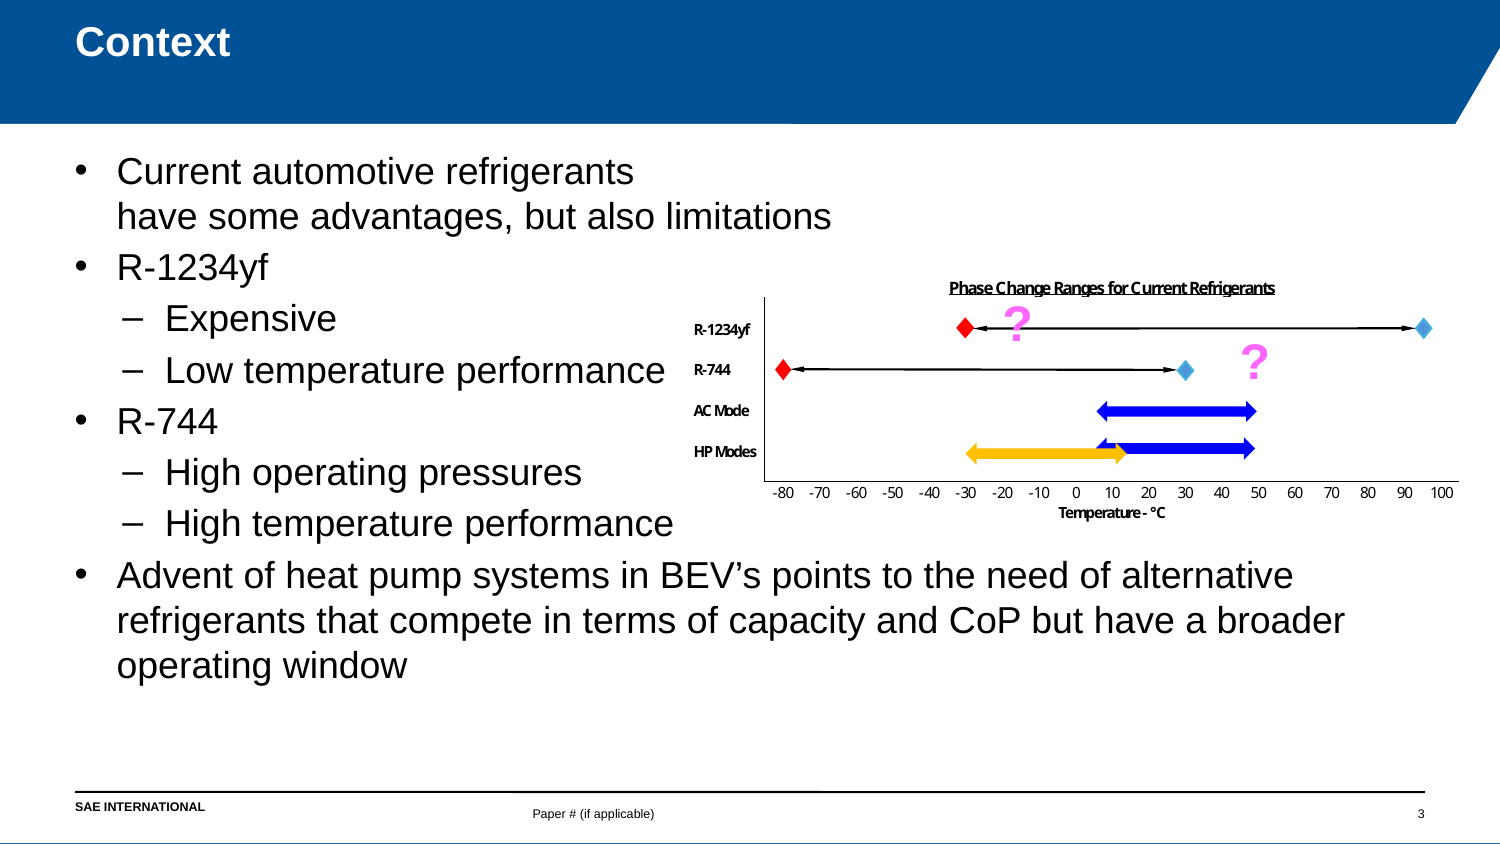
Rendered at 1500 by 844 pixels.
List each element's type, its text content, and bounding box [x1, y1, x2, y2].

picture [689, 274, 1461, 524]
title Context [75, 15, 1425, 98]
slide_number 3 [1074, 799, 1425, 821]
list Current automotive refrigerants have some advantages, but also limitations R-1234yf Expensive Low temperature performance R-744 High operating pressures High temperature performance Advent of heat pump systems in BEV’s points to the need of alternative refrigerants that compete in terms of capacity and CoP but have a broader operating window [74, 146, 1425, 747]
footer Paper # (if applicable) [532, 799, 1008, 821]
